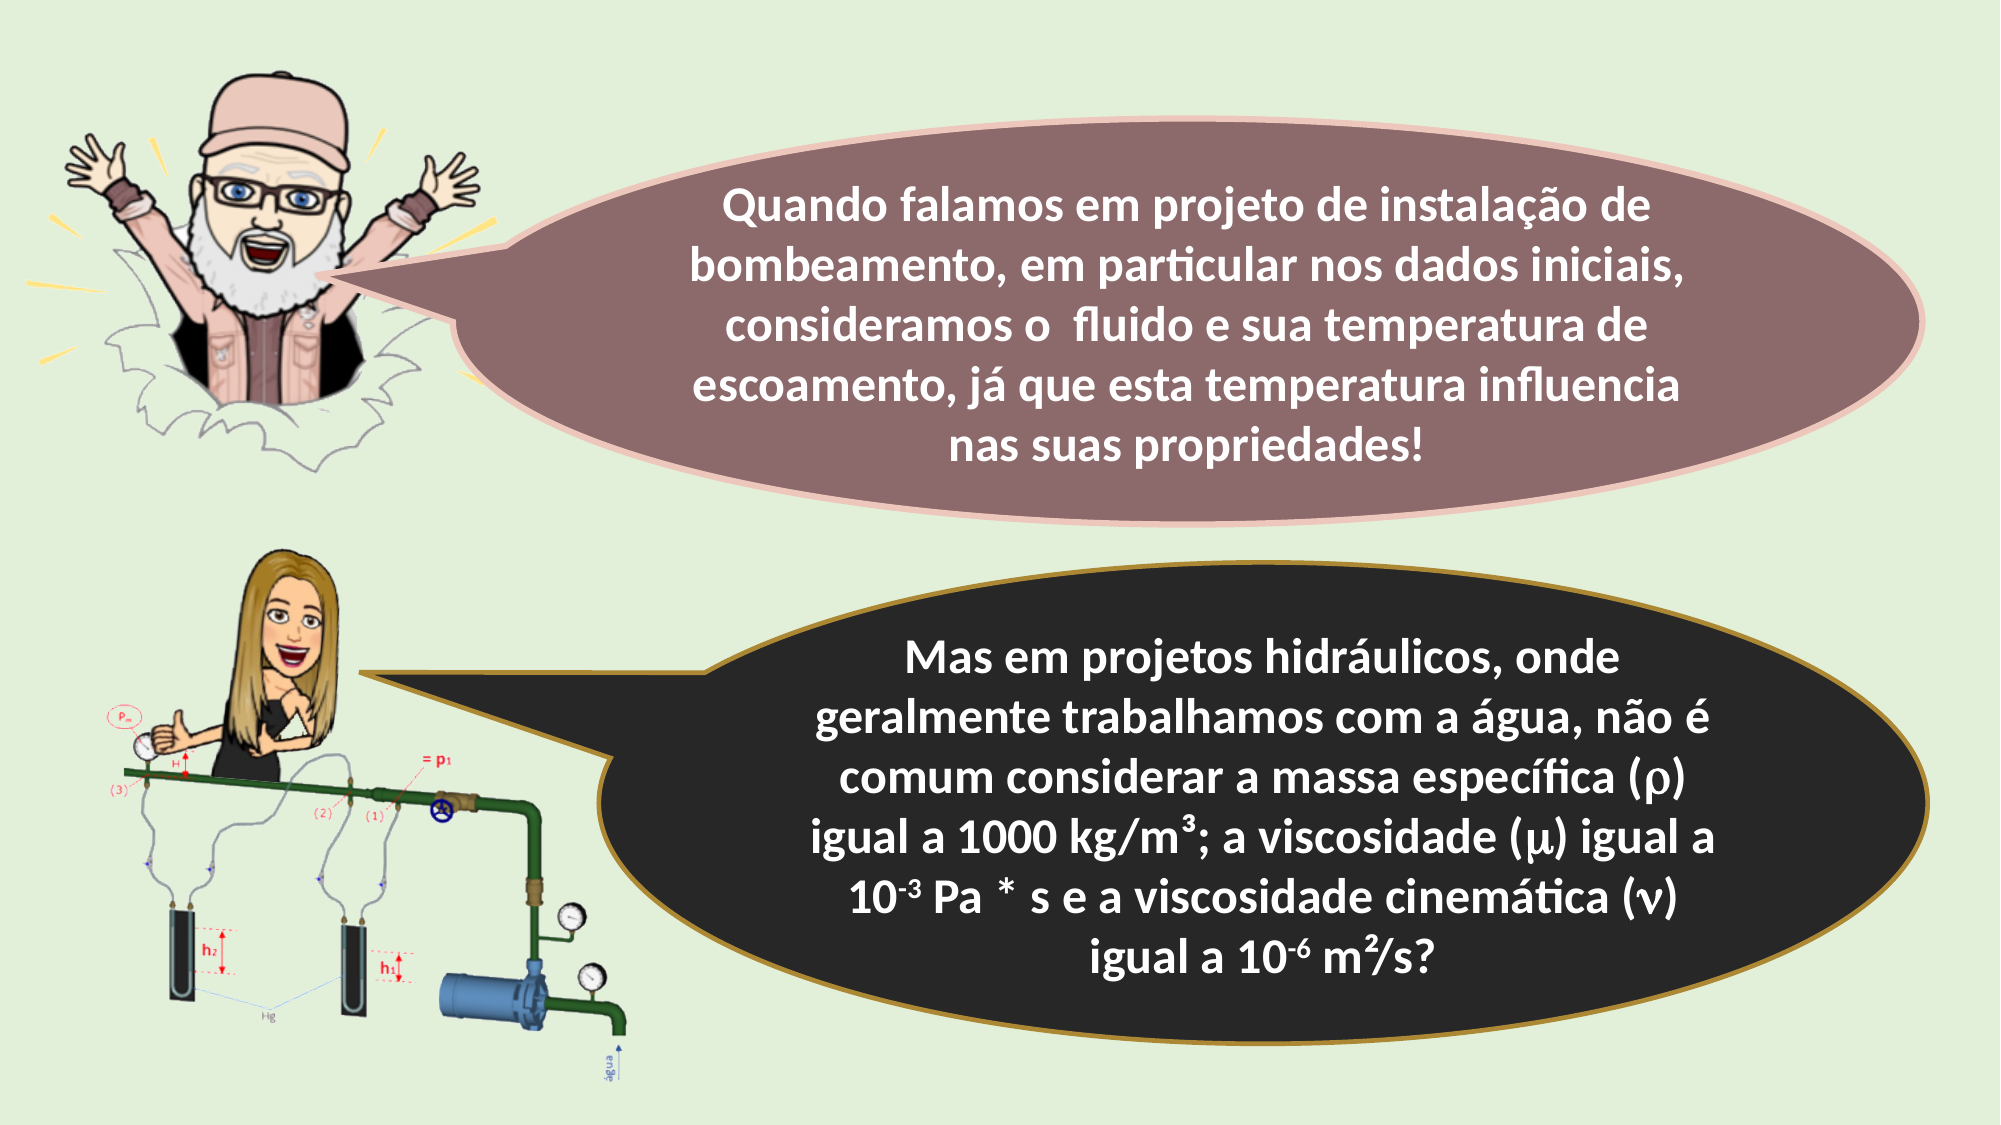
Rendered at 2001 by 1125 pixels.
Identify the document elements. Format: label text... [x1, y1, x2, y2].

picture [72, 533, 649, 1094]
text_box Mas em projetos hidráulicos, onde geralmente trabalhamos com a água, não é comum considerar a massa específica (r) igual a 1000 kg/m³; a viscosidade (m) igual a 10-3 Pa * s e a viscosidade cinemática (n) igual a 10-6 m²/s? [364, 561, 1929, 1045]
text_box Quando falamos em projeto de instalação de bombeamento, em particular nos dados iniciais, consideramos o fluido e sua temperatura de escoamento, já que esta temperatura influencia nas suas propriedades! [536, 117, 1924, 526]
picture [0, 42, 536, 493]
